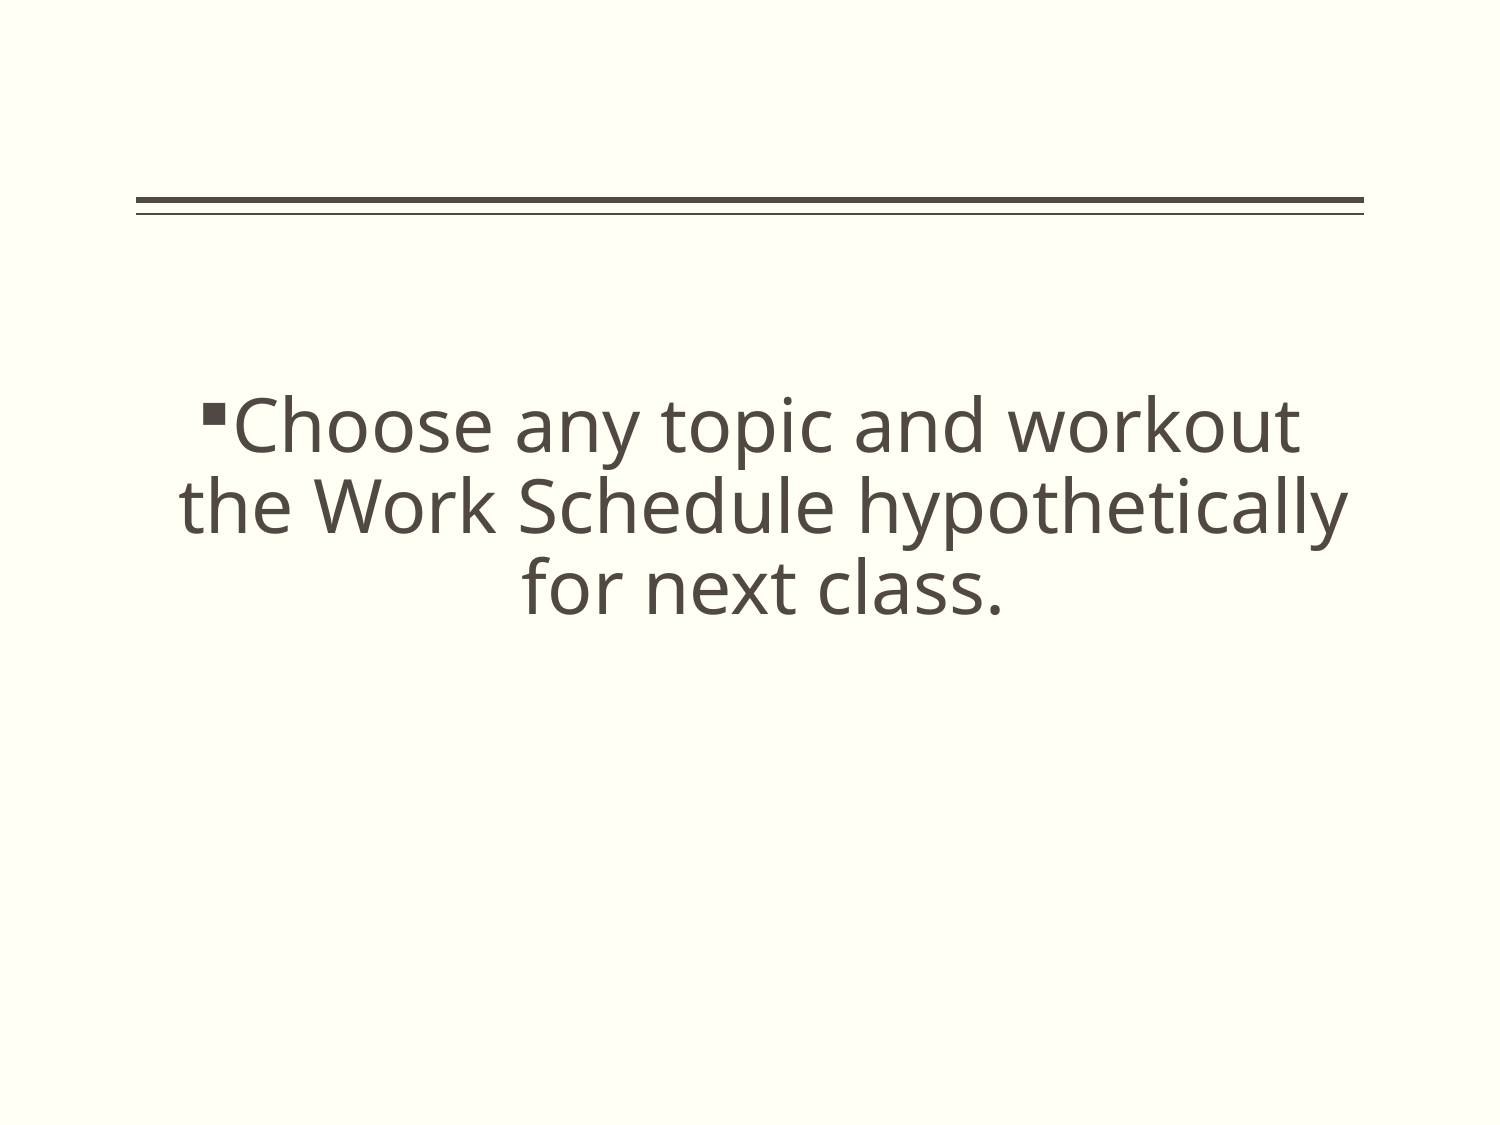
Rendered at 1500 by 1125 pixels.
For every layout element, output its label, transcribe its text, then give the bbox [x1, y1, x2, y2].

list Choose any topic and workout the Work Schedule hypothetically for next class. [135, 262, 1364, 1013]
